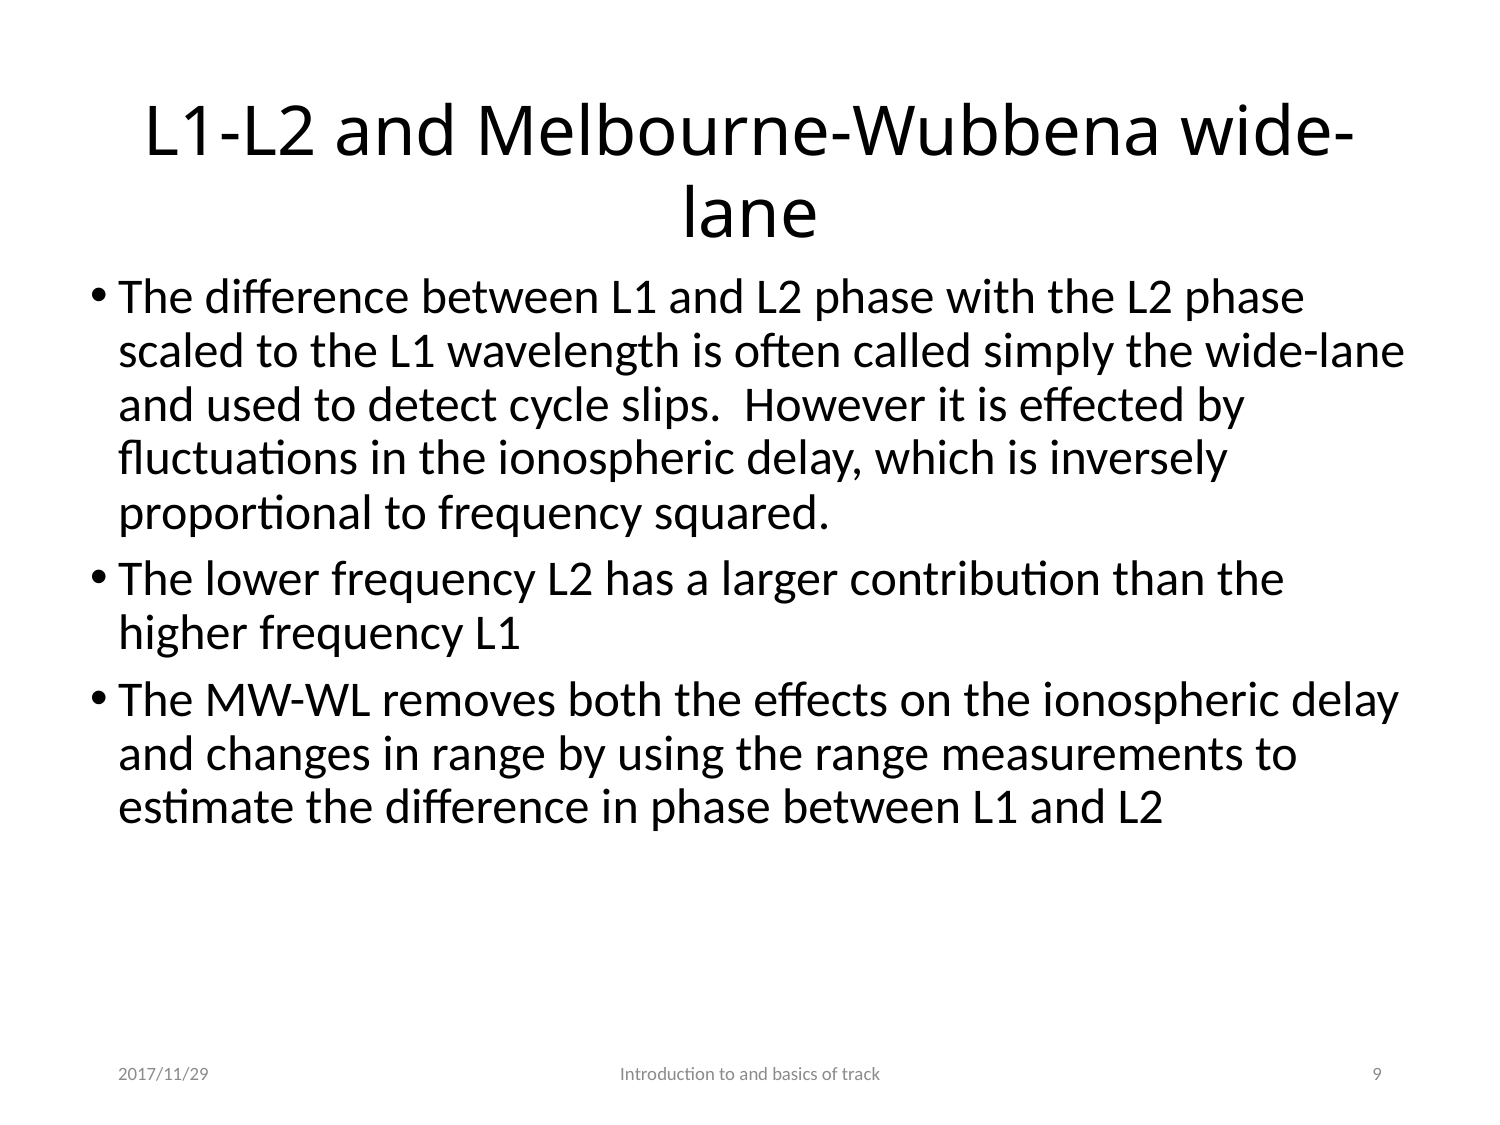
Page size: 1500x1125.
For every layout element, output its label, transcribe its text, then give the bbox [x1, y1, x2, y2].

title L1-L2 and Melbourne-Wubbena wide-lane [103, 67, 1397, 262]
slide_number 8 [1059, 1042, 1397, 1103]
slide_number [103, 1042, 441, 1103]
list The difference between L1 and L2 phase with the L2 phase scaled to the L1 wavelength is often called simply the wide-lane and used to detect cycle slips. However it is effected by fluctuations in the ionospheric delay, which is inversely proportional to frequency squared. The lower frequency L2 has a larger contribution than the higher frequency L1 The MW-WL removes both the effects on the ionospheric delay and changes in range by using the range measurements to estimate the difference in phase between L1 and L2 [75, 262, 1425, 916]
footer Introduction to and basics of track [496, 1042, 1004, 1103]
